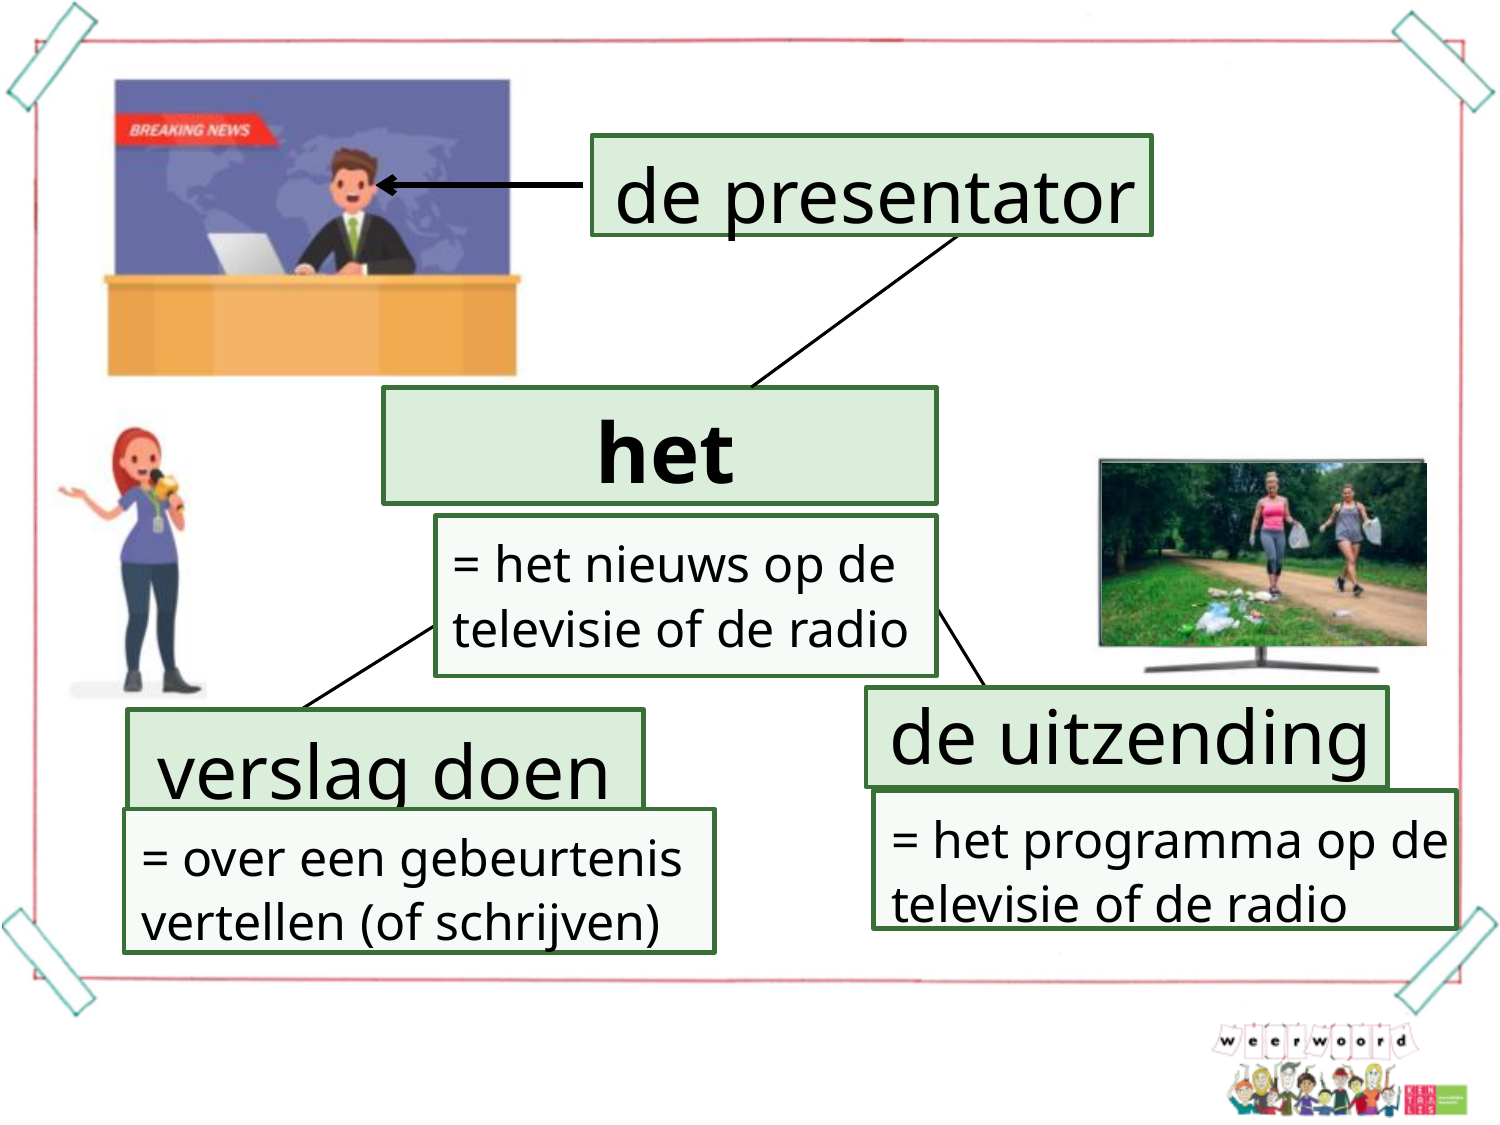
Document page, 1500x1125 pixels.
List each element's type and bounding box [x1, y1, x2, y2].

text_box [300, 526, 593, 710]
text_box [750, 234, 960, 388]
picture [2, 0, 1500, 1118]
text_box [886, 526, 986, 688]
